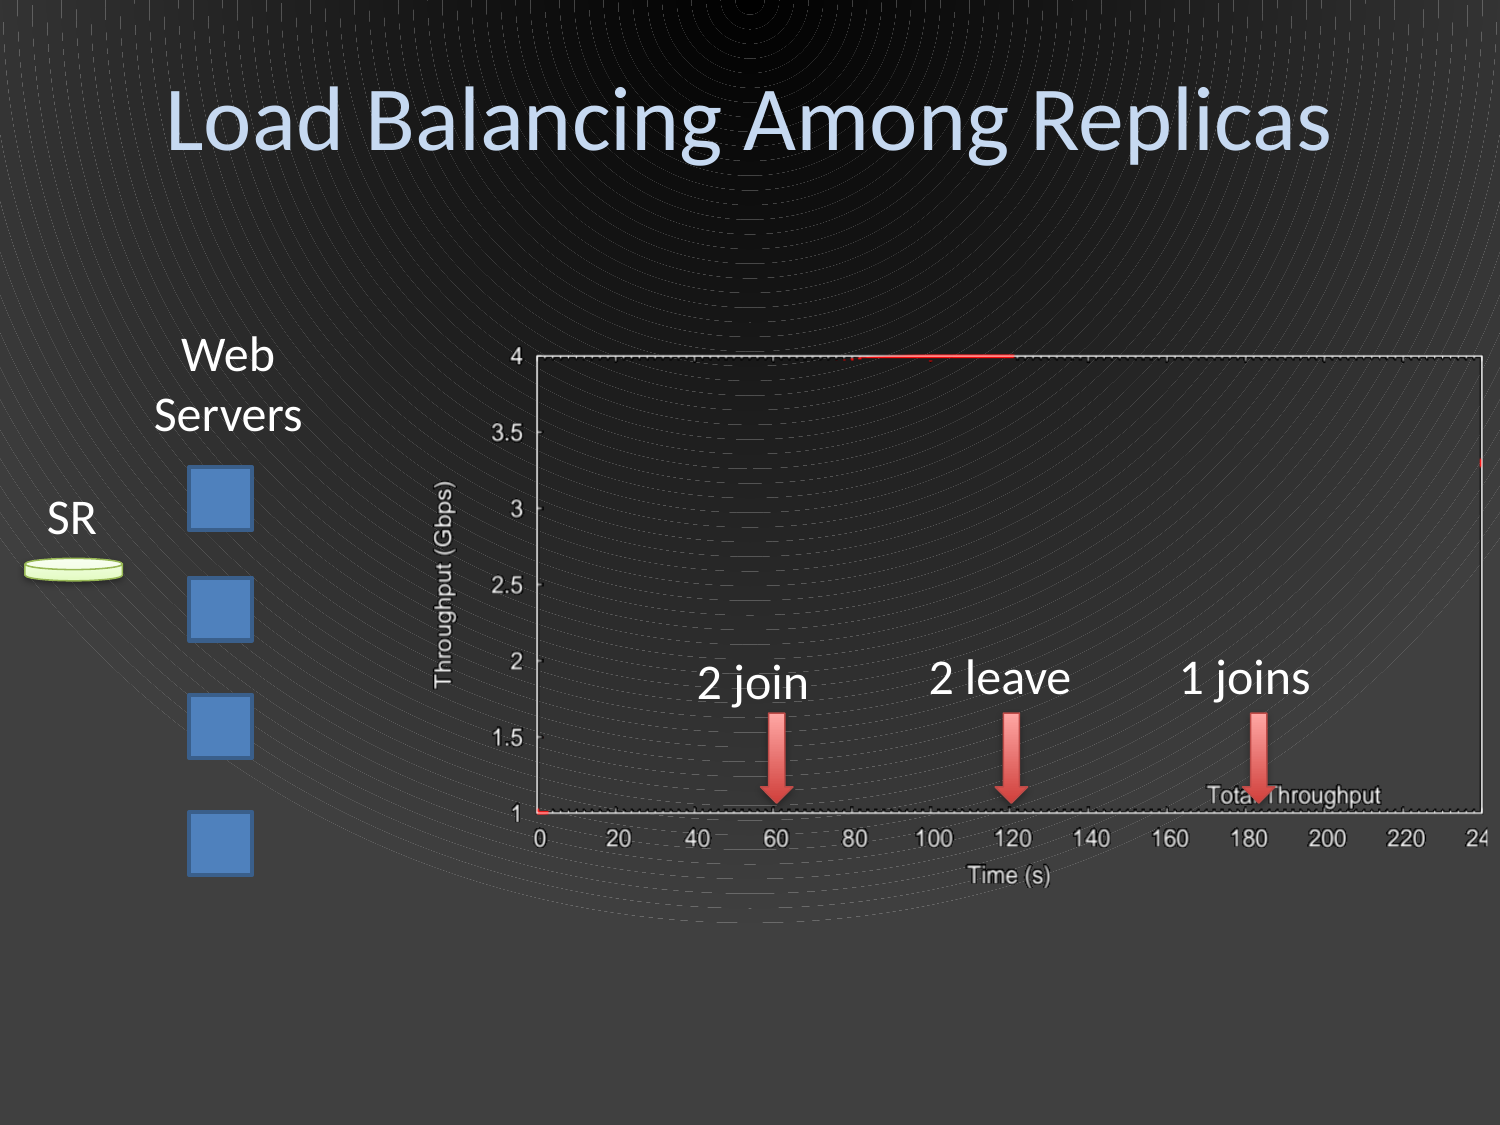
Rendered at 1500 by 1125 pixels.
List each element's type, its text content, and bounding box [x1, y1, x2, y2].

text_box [1162, 637, 1327, 804]
text_box [187, 693, 254, 760]
picture [424, 314, 1488, 888]
text_box Web Servers [138, 314, 318, 450]
text_box [187, 576, 254, 643]
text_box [680, 642, 826, 804]
title Load Balancing Among Replicas [0, 19, 1500, 208]
text_box [24, 557, 124, 582]
text_box SR [32, 477, 112, 552]
text_box [187, 465, 254, 532]
text_box [187, 810, 254, 877]
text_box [28, 560, 119, 568]
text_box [912, 637, 1088, 804]
